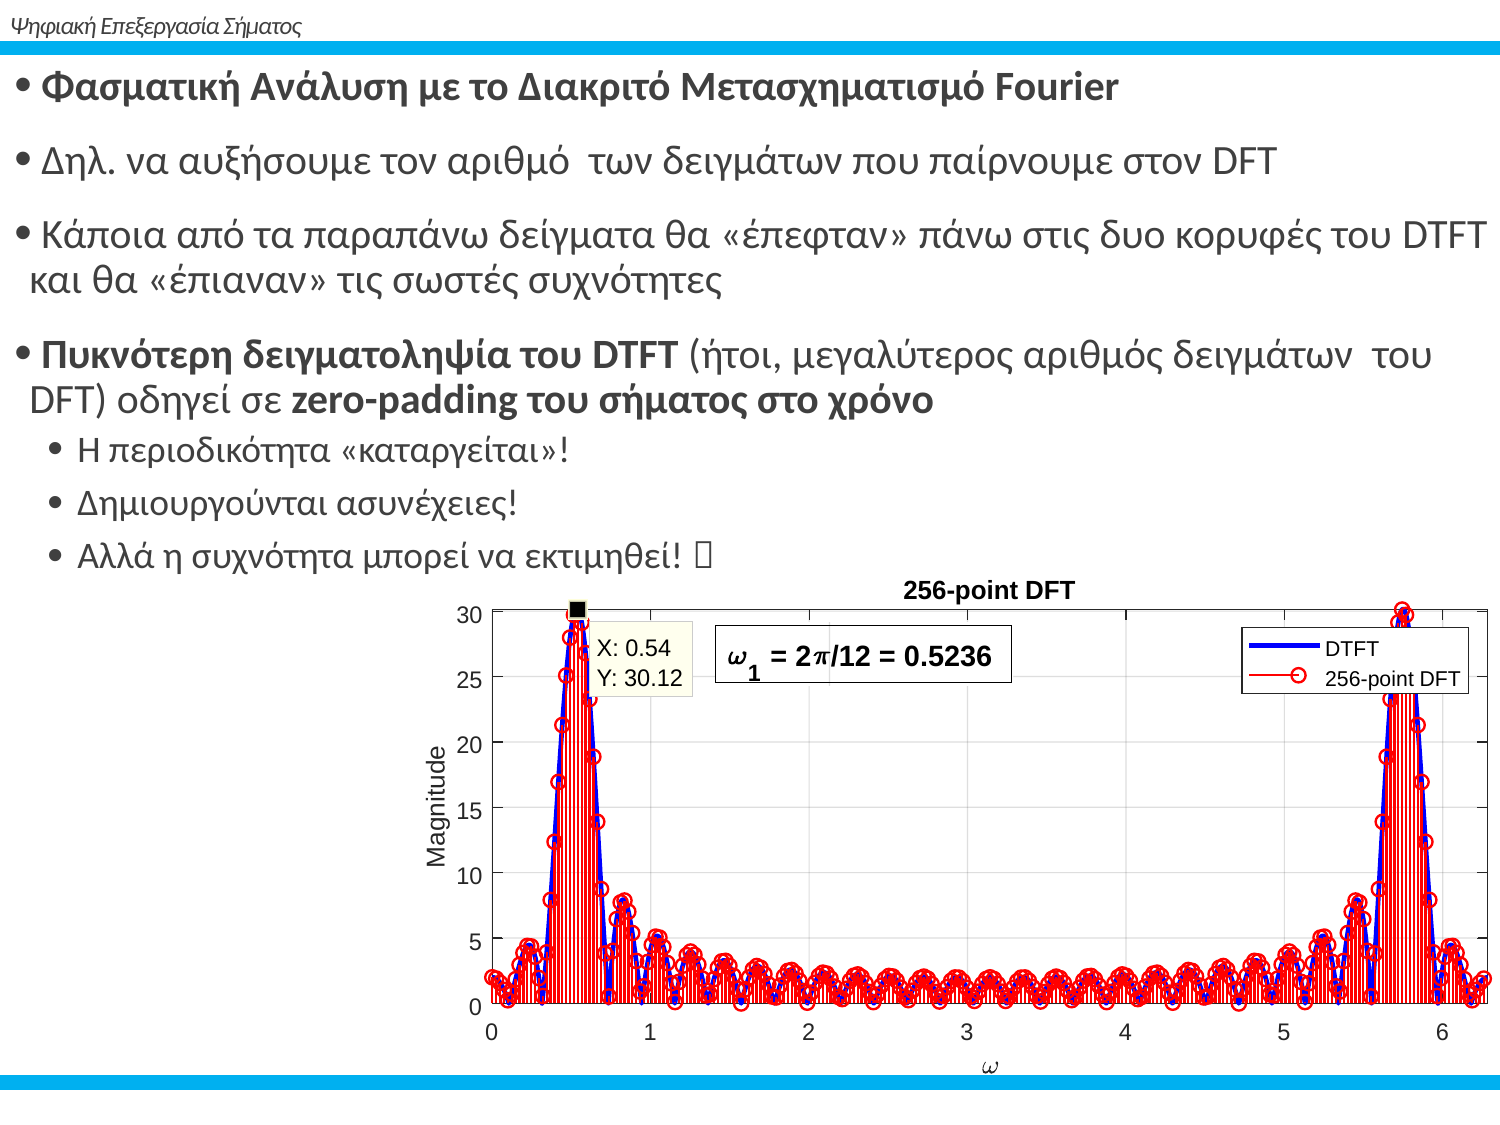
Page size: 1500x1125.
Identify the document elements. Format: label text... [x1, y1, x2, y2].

text_box [0, 41, 1500, 55]
text_box [0, 1075, 1500, 1090]
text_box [413, 567, 1497, 1080]
title Ψηφιακή Επεξεργασία Σήματος [0, 19, 1484, 41]
